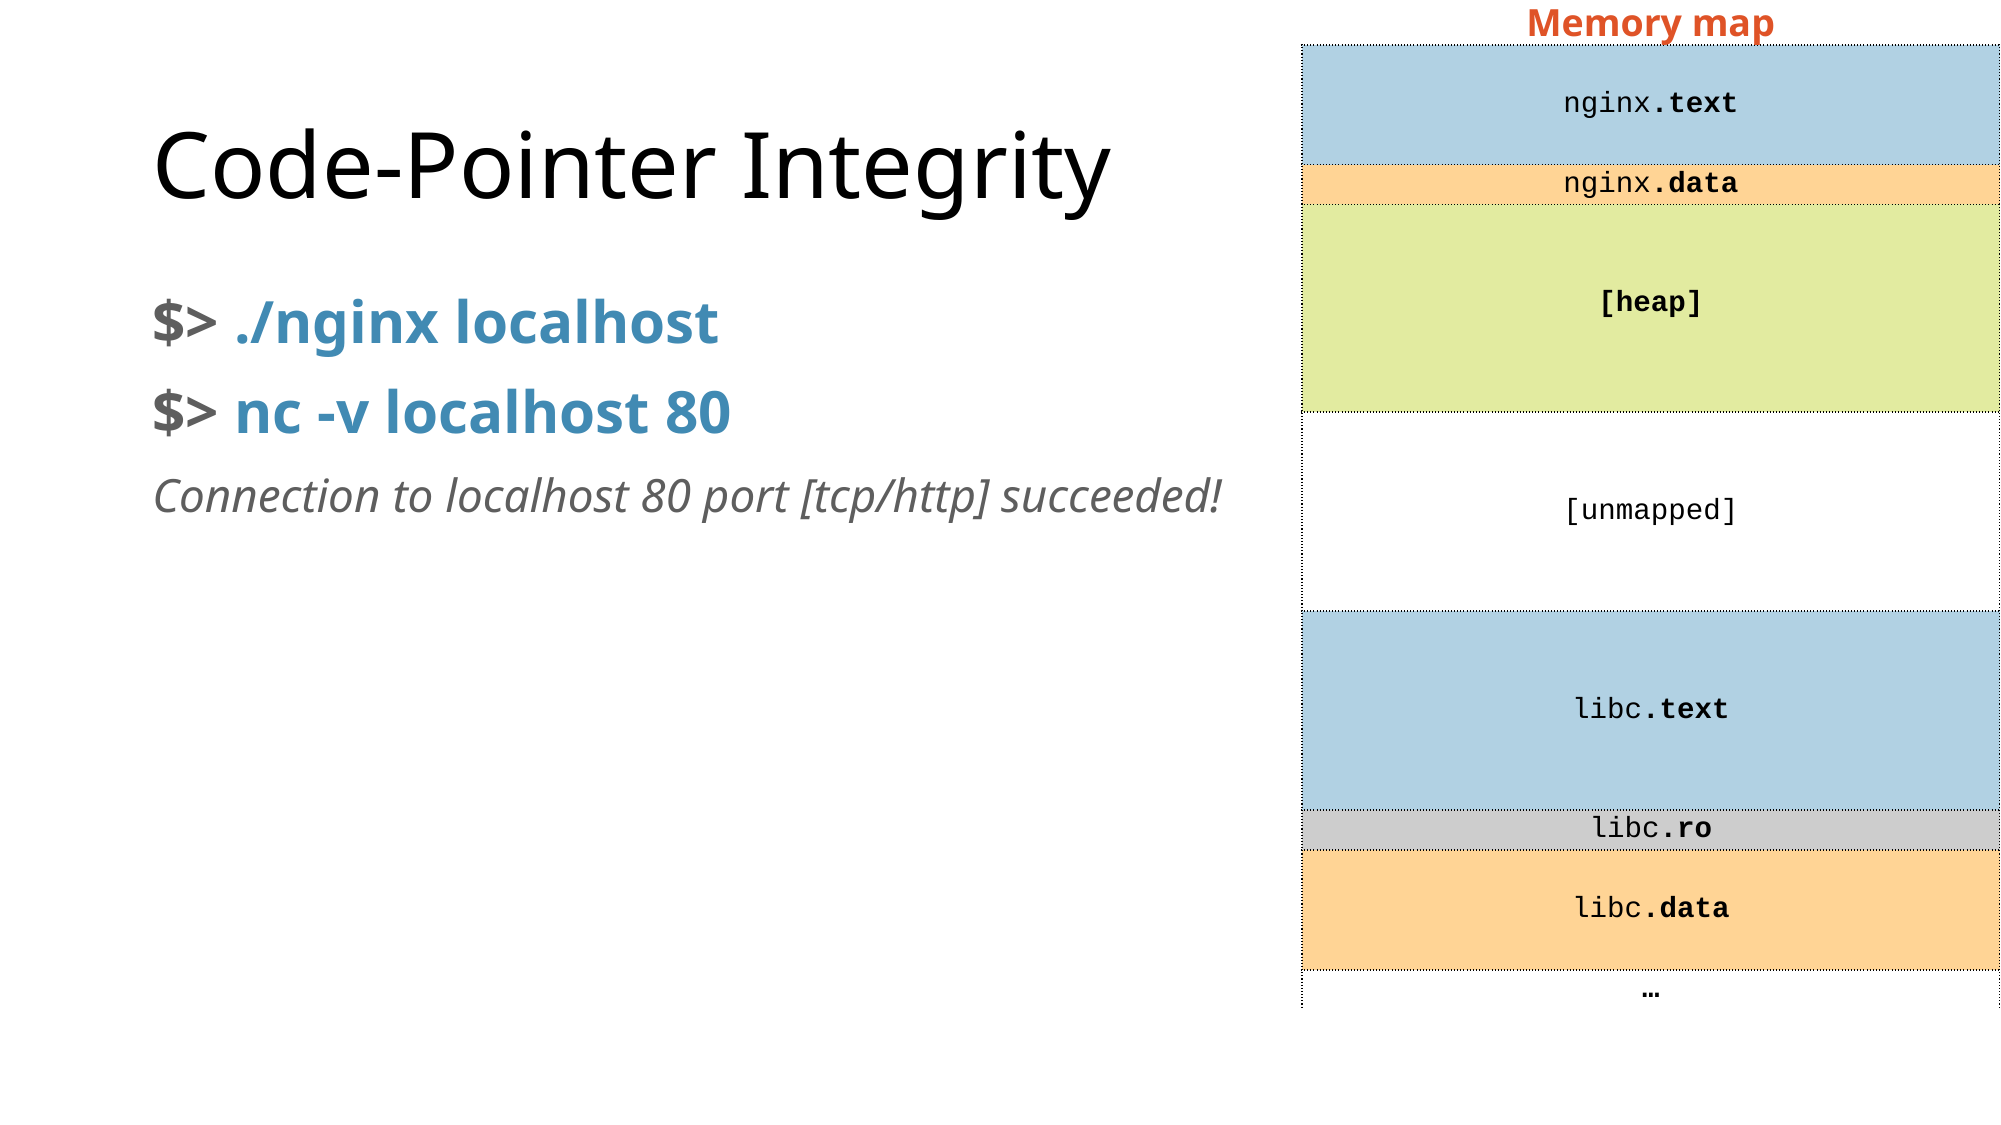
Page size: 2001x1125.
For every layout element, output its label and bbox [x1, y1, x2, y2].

table_header [1302, 45, 2000, 85]
table_cell [1302, 85, 2000, 1010]
title [137, 59, 1302, 277]
text_box [1511, 0, 1790, 52]
list [137, 277, 1302, 1125]
